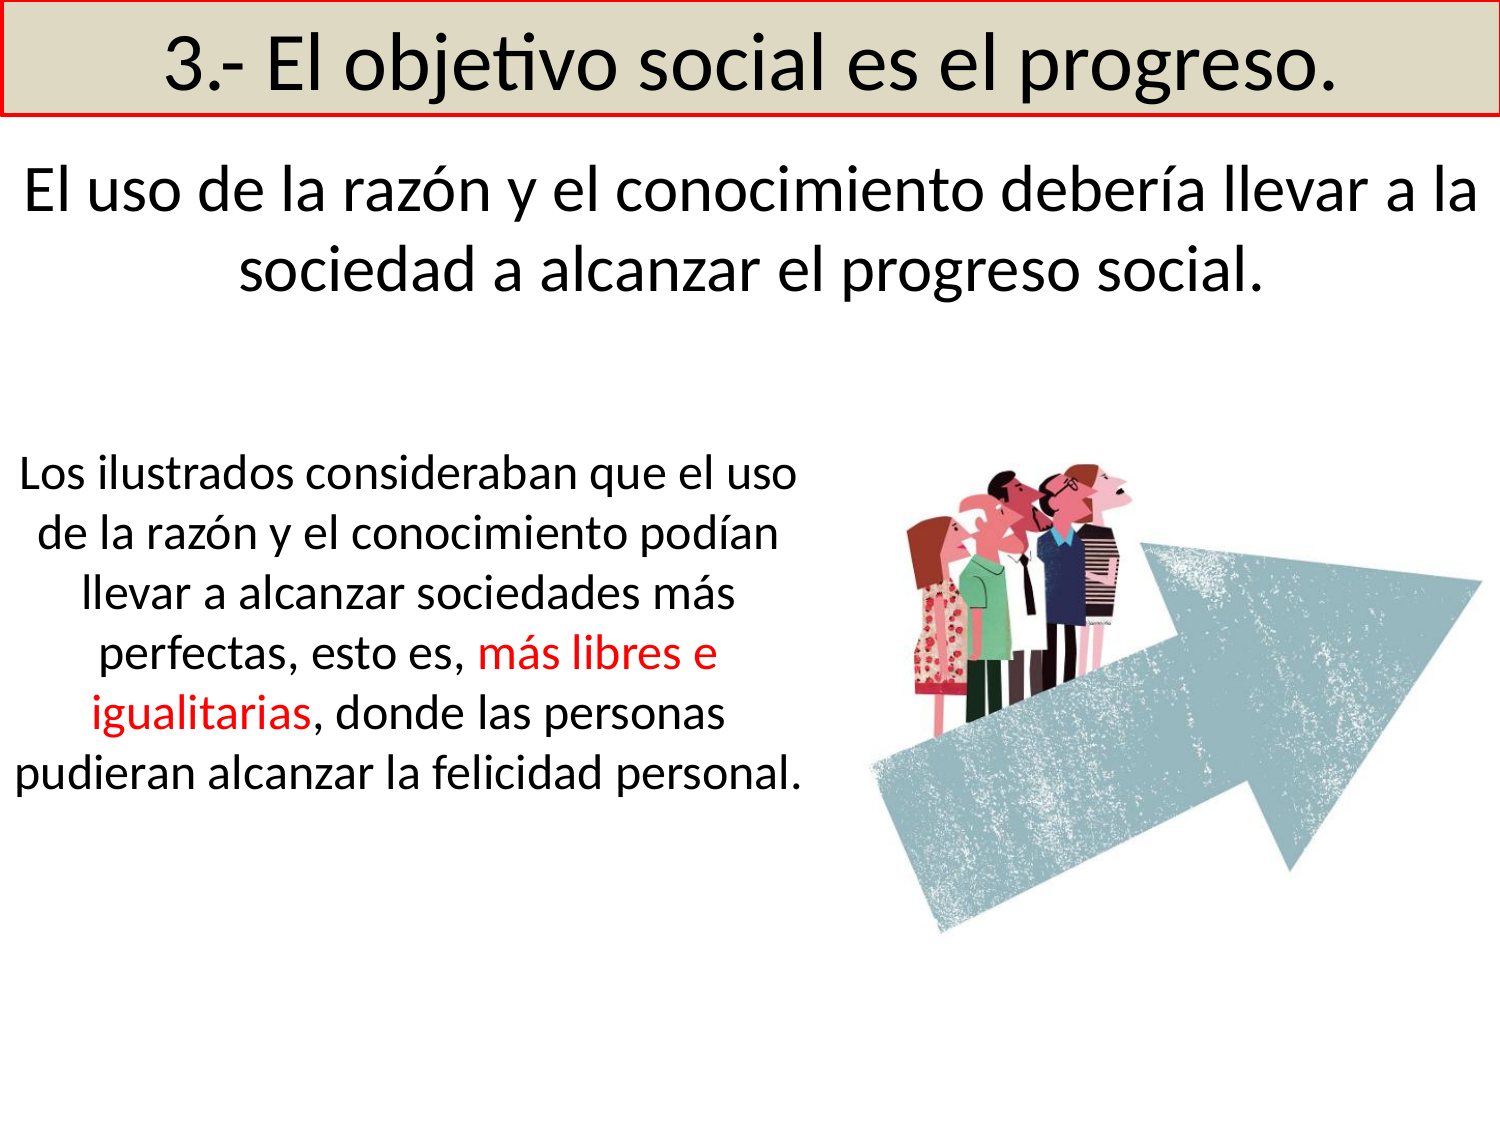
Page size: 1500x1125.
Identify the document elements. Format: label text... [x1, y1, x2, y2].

text_box 3.- El objetivo social es el progreso. [1, 0, 1500, 115]
picture [854, 396, 1500, 974]
text_box El uso de la razón y el conocimiento debería llevar a la sociedad a alcanzar el progreso social. [1, 137, 1500, 312]
text_box Los ilustrados consideraban que el uso de la razón y el conocimiento podían llevar a alcanzar sociedades más perfectas, esto es, más libres e igualitarias, donde las personas pudieran alcanzar la felicidad personal. [0, 432, 821, 808]
